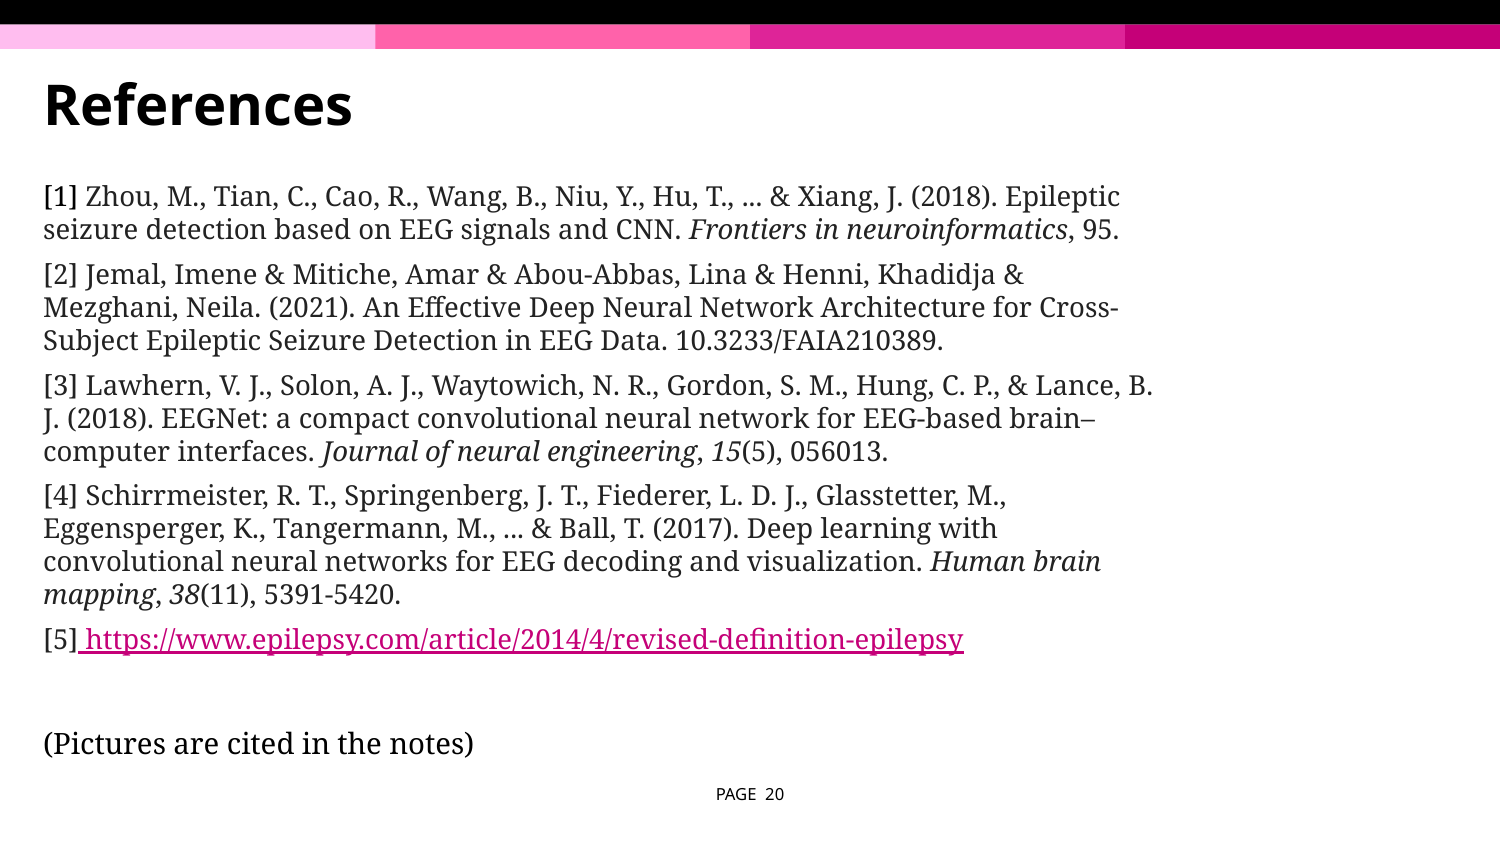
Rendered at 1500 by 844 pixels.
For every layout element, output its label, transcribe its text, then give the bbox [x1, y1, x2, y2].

slide_number PAGE 20 [687, 779, 813, 811]
title References [31, 53, 1456, 164]
list [1] Zhou, M., Tian, C., Cao, R., Wang, B., Niu, Y., Hu, T., ... & Xiang, J. (2018). Epileptic seizure detection based on EEG signals and CNN. Frontiers in neuroinformatics, 95. [2] Jemal, Imene & Mitiche, Amar & Abou-Abbas, Lina & Henni, Khadidja & Mezghani, Neila. (2021). An Effective Deep Neural Network Architecture for Cross-Subject Epileptic Seizure Detection in EEG Data. 10.3233/FAIA210389. [3] Lawhern, V. J., Solon, A. J., Waytowich, N. R., Gordon, S. M., Hung, C. P., & Lance, B. J. (2018). EEGNet: a compact convolutional neural network for EEG-based brain–computer interfaces. Journal of neural engineering, 15(5), 056013. [4] Schirrmeister, R. T., Springenberg, J. T., Fiederer, L. D. J., Glasstetter, M., Eggensperger, K., Tangermann, M., ... & Ball, T. (2017). Deep learning with convolutional neural networks for EEG decoding and visualization. Human brain mapping, 38(11), 5391-5420. [5] https://www.epilepsy.com/article/2014/4/revised-definition-epilepsy (Pictures are cited in the notes) [31, 173, 1179, 770]
